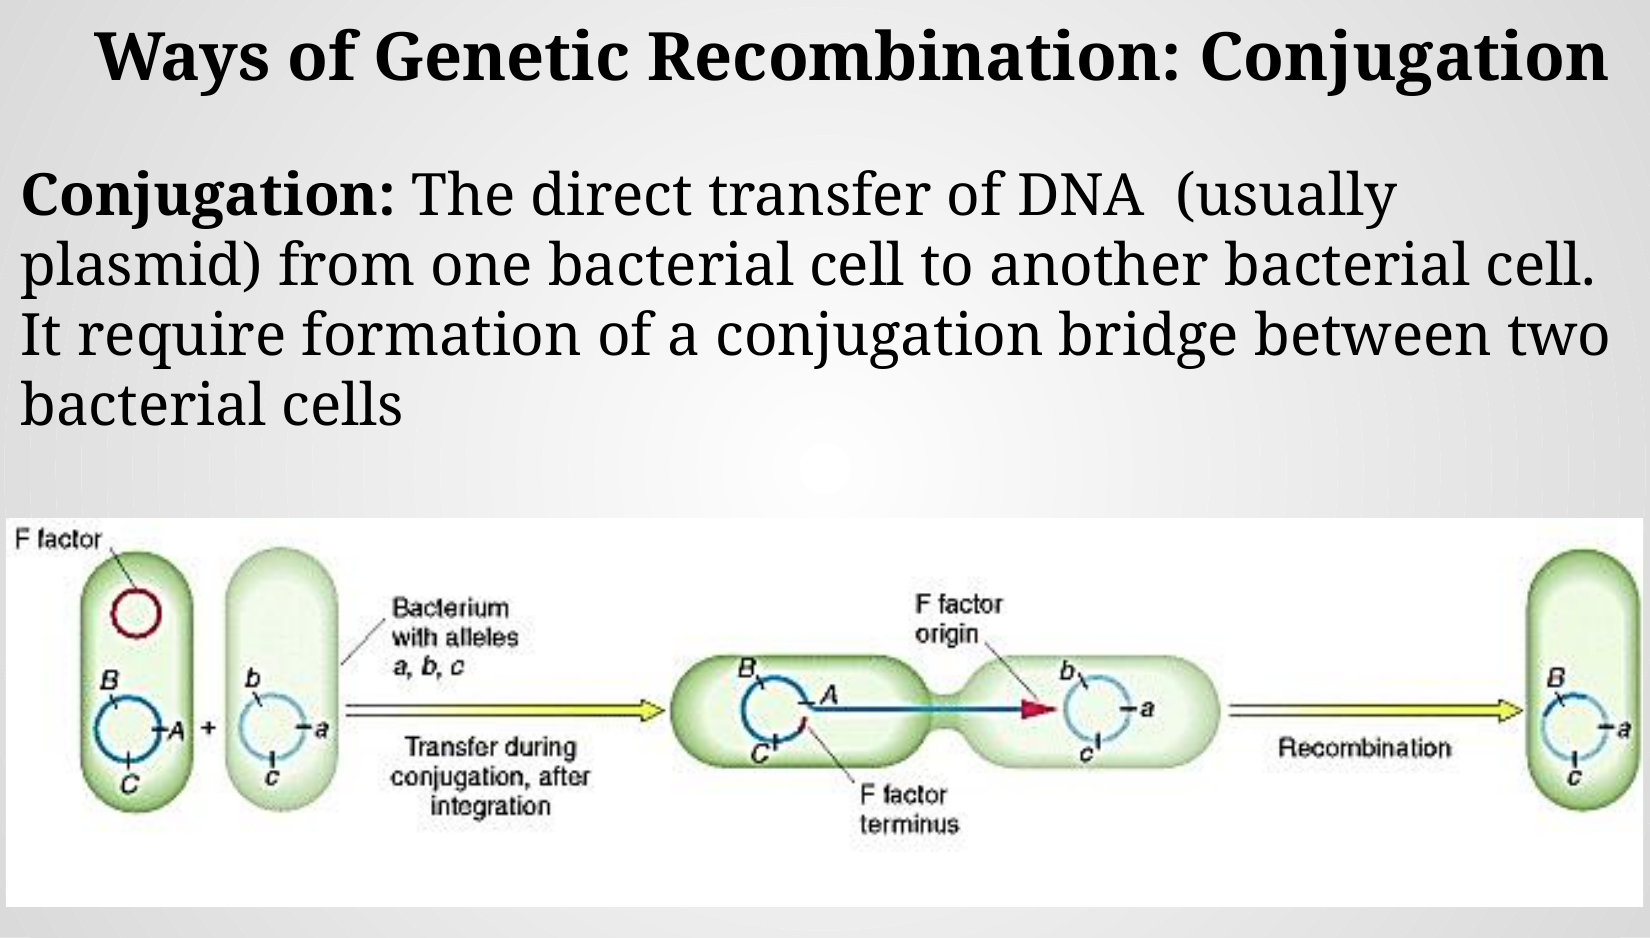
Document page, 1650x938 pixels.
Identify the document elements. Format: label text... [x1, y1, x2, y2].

text_box Conjugation: The direct transfer of DNA (usually plasmid) from one bacterial cell to another bacterial cell. It require formation of a conjugation bridge between two bacterial cells [5, 149, 1644, 445]
text_box Ways of Genetic Recombination: Conjugation [79, 6, 1626, 101]
picture [5, 518, 1644, 907]
